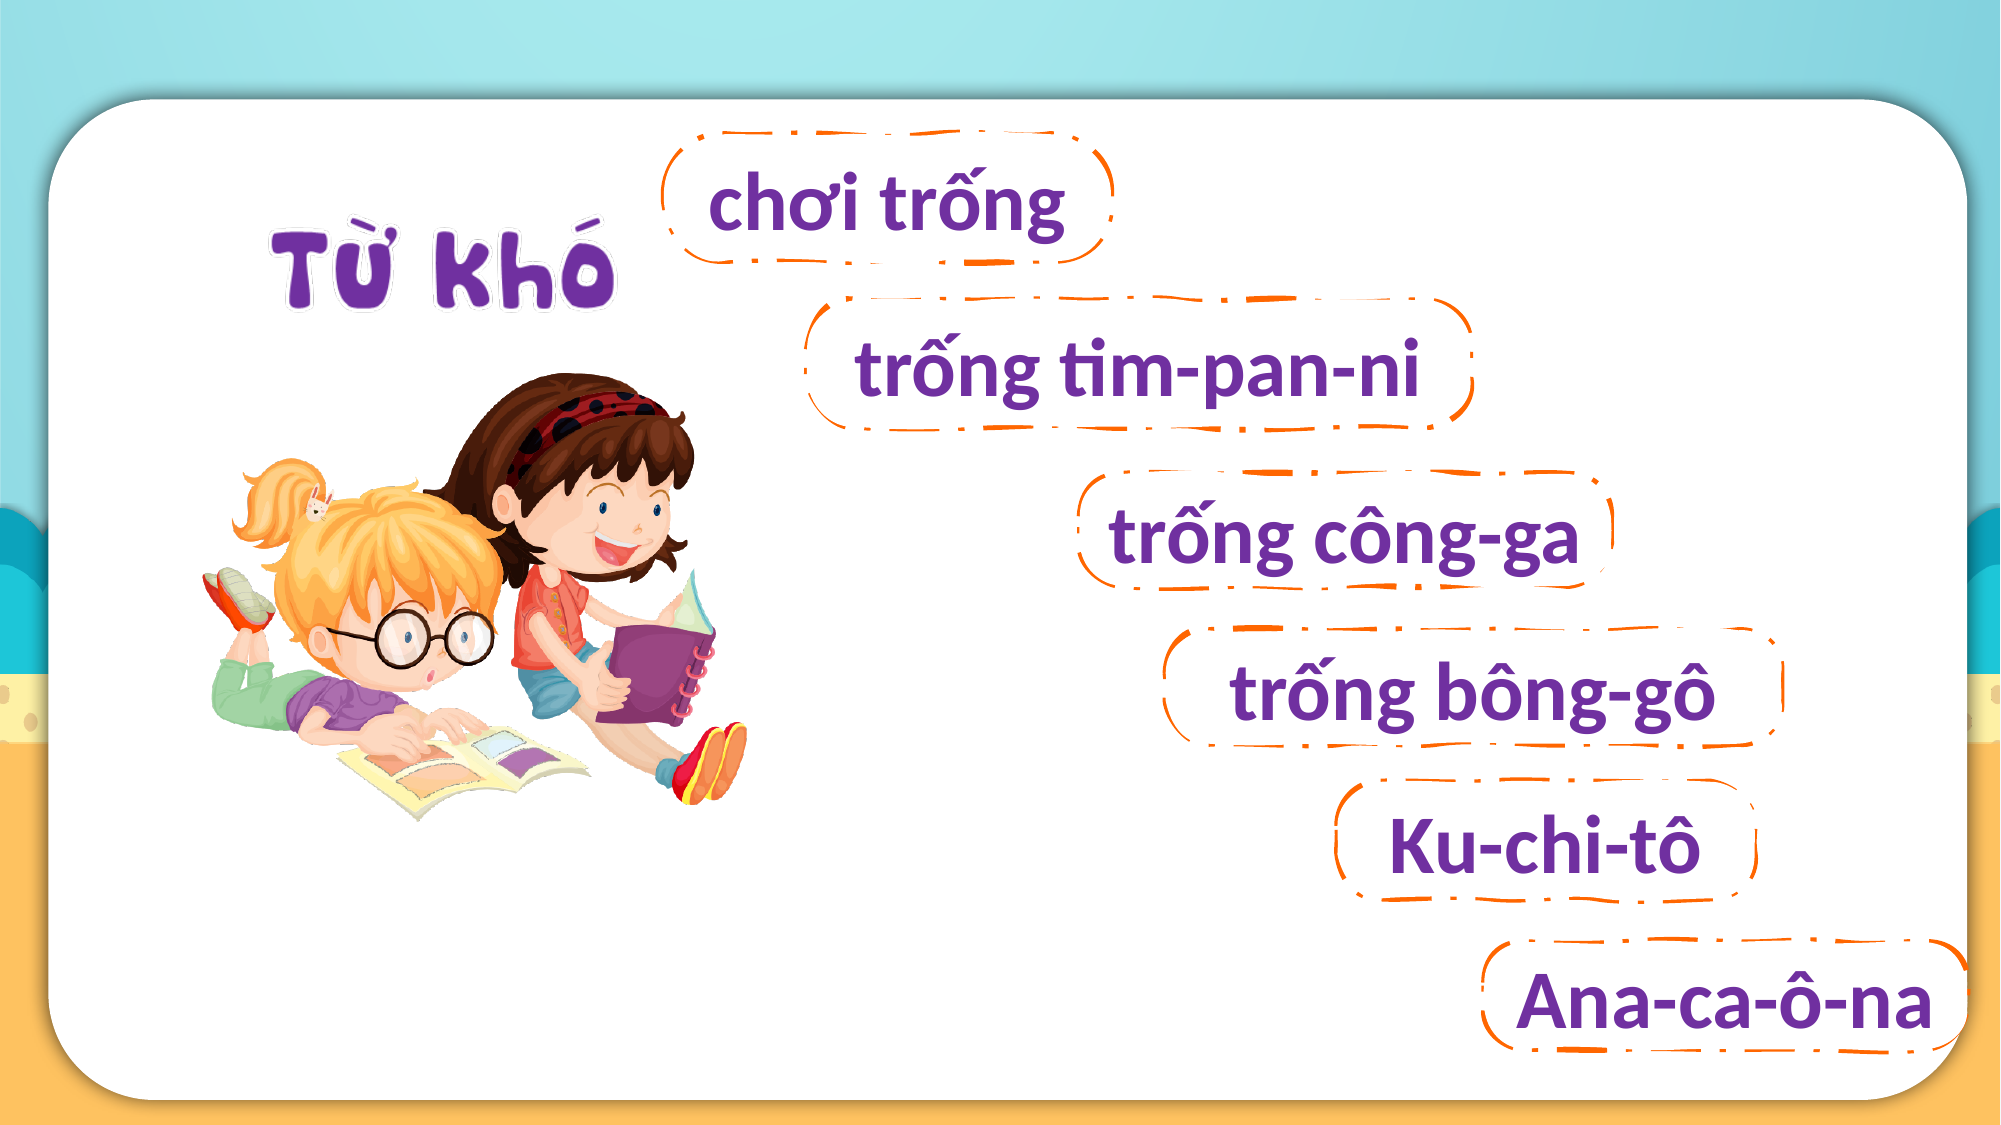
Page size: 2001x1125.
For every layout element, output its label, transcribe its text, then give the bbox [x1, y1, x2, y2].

text_box [46, 97, 1970, 506]
text_box trống tim-pan-ni [804, 296, 1474, 432]
picture [252, 188, 736, 338]
text_box chơi trống [662, 130, 1114, 265]
picture [0, 0, 2001, 1125]
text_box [0, 506, 2000, 1125]
text_box trống công-ga [1079, 470, 1613, 506]
picture [202, 373, 747, 822]
